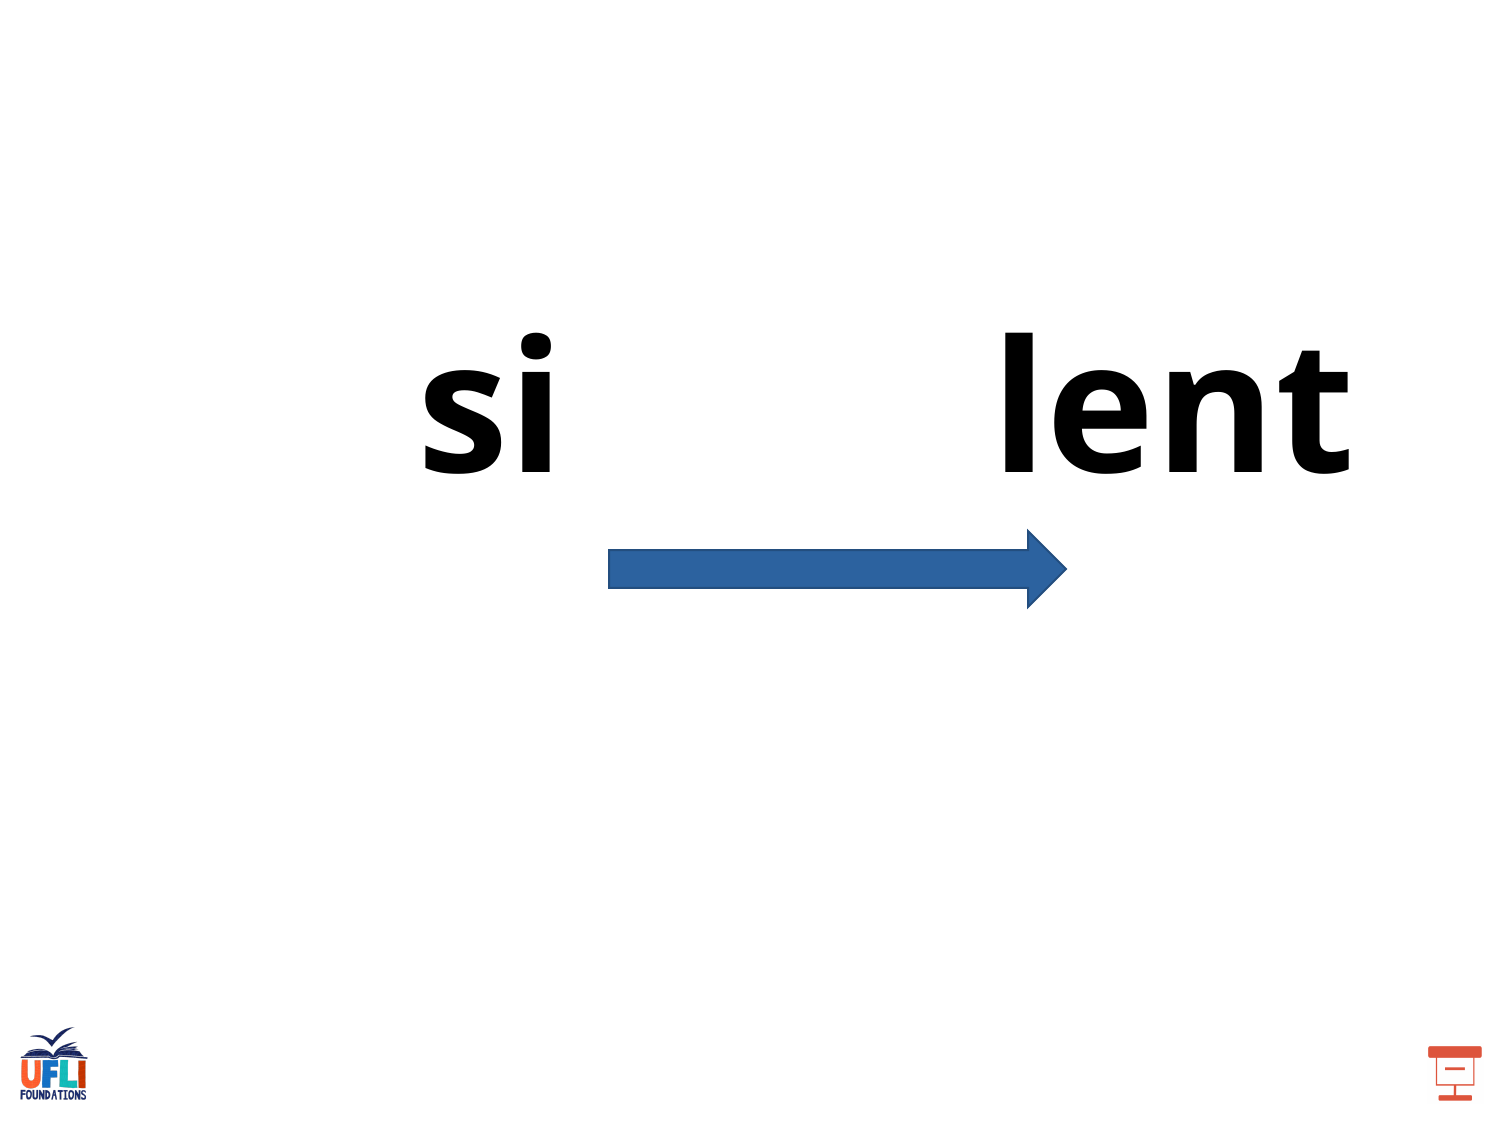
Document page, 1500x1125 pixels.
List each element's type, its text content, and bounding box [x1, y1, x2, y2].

text_box si [54, 282, 579, 563]
picture [1427, 1043, 1484, 1104]
text_box [608, 528, 1068, 610]
picture [16, 1027, 90, 1103]
text_box lent [976, 282, 1497, 563]
